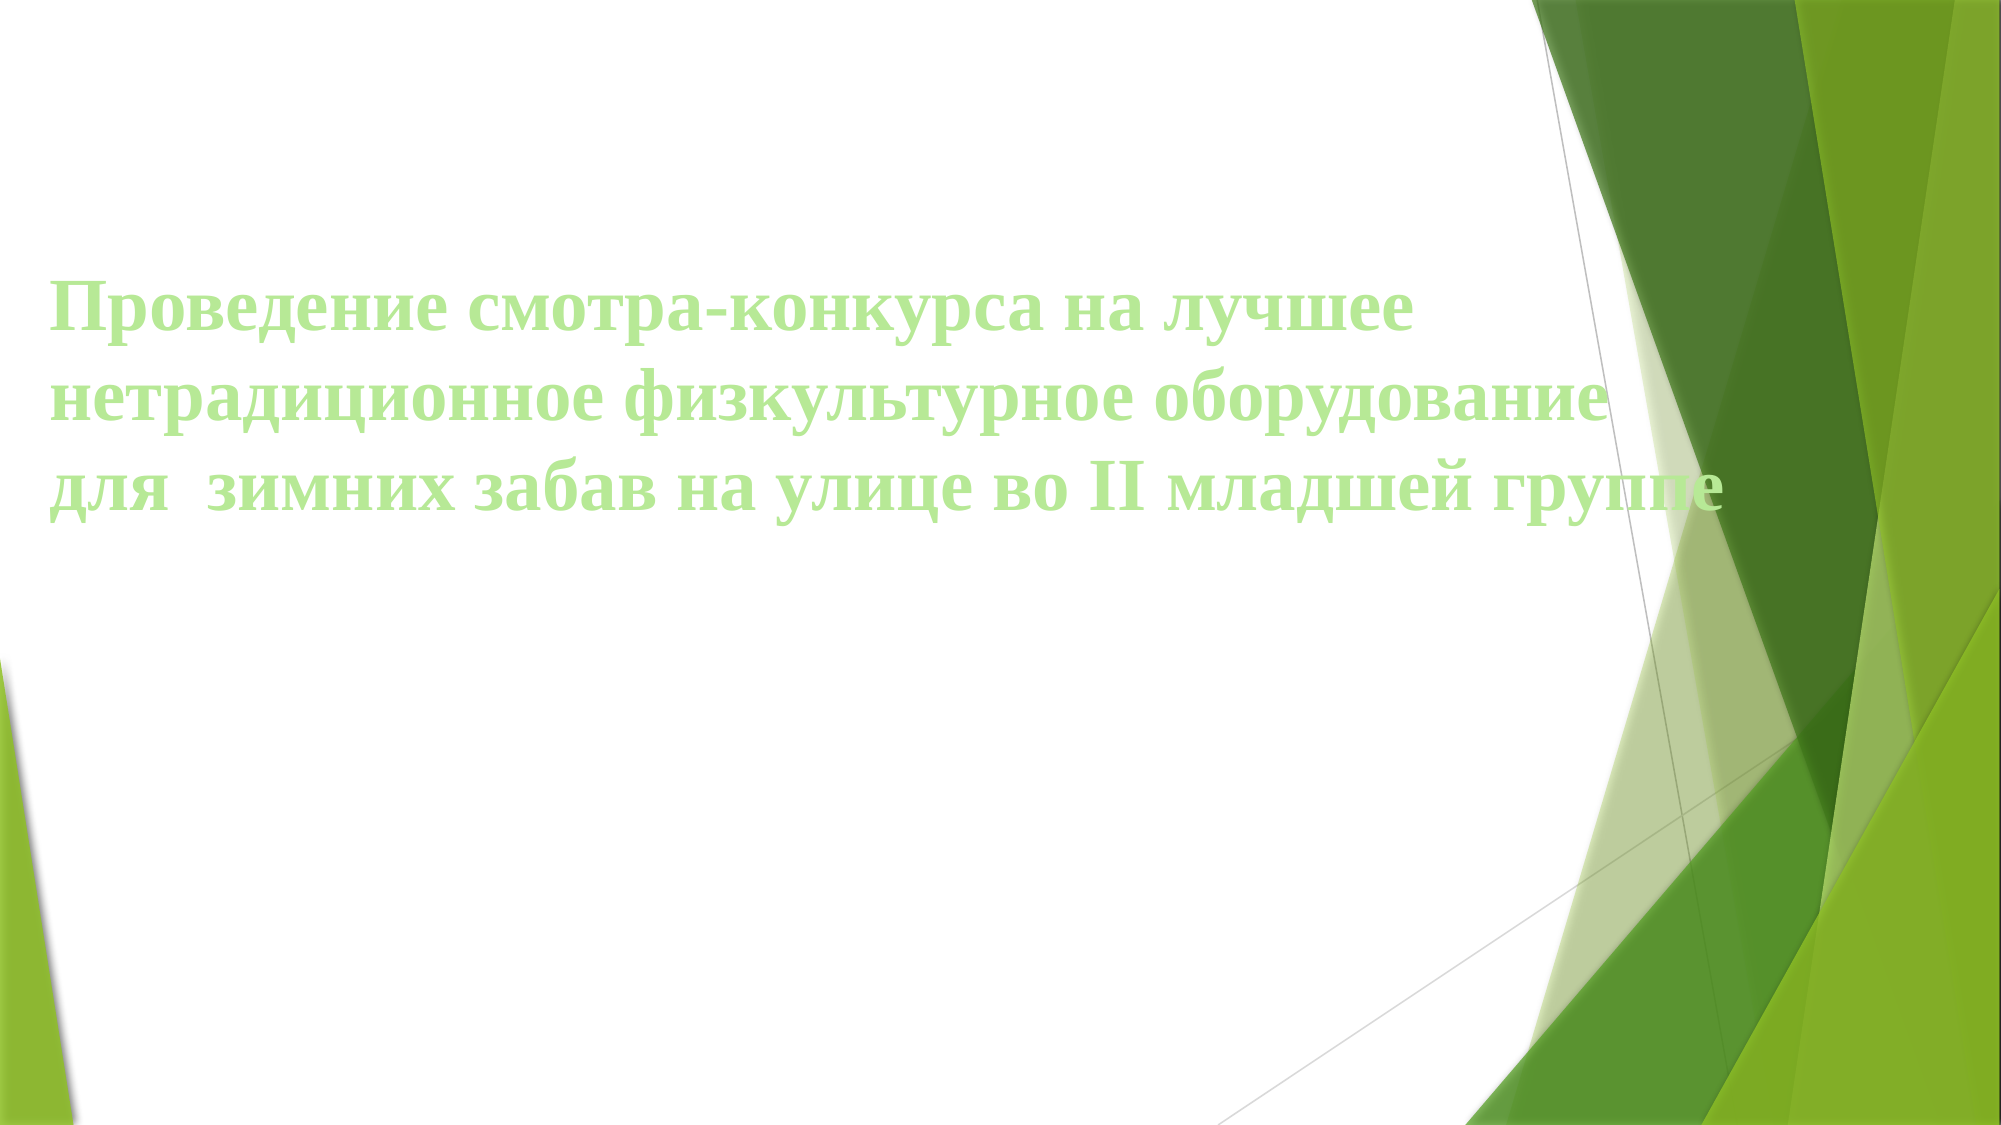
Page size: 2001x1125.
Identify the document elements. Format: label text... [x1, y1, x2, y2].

title Проведение смотра-конкурса на лучшее нетрадиционное физкультурное оборудование для зимних забав на улице во II младшей группе [34, 247, 1760, 549]
